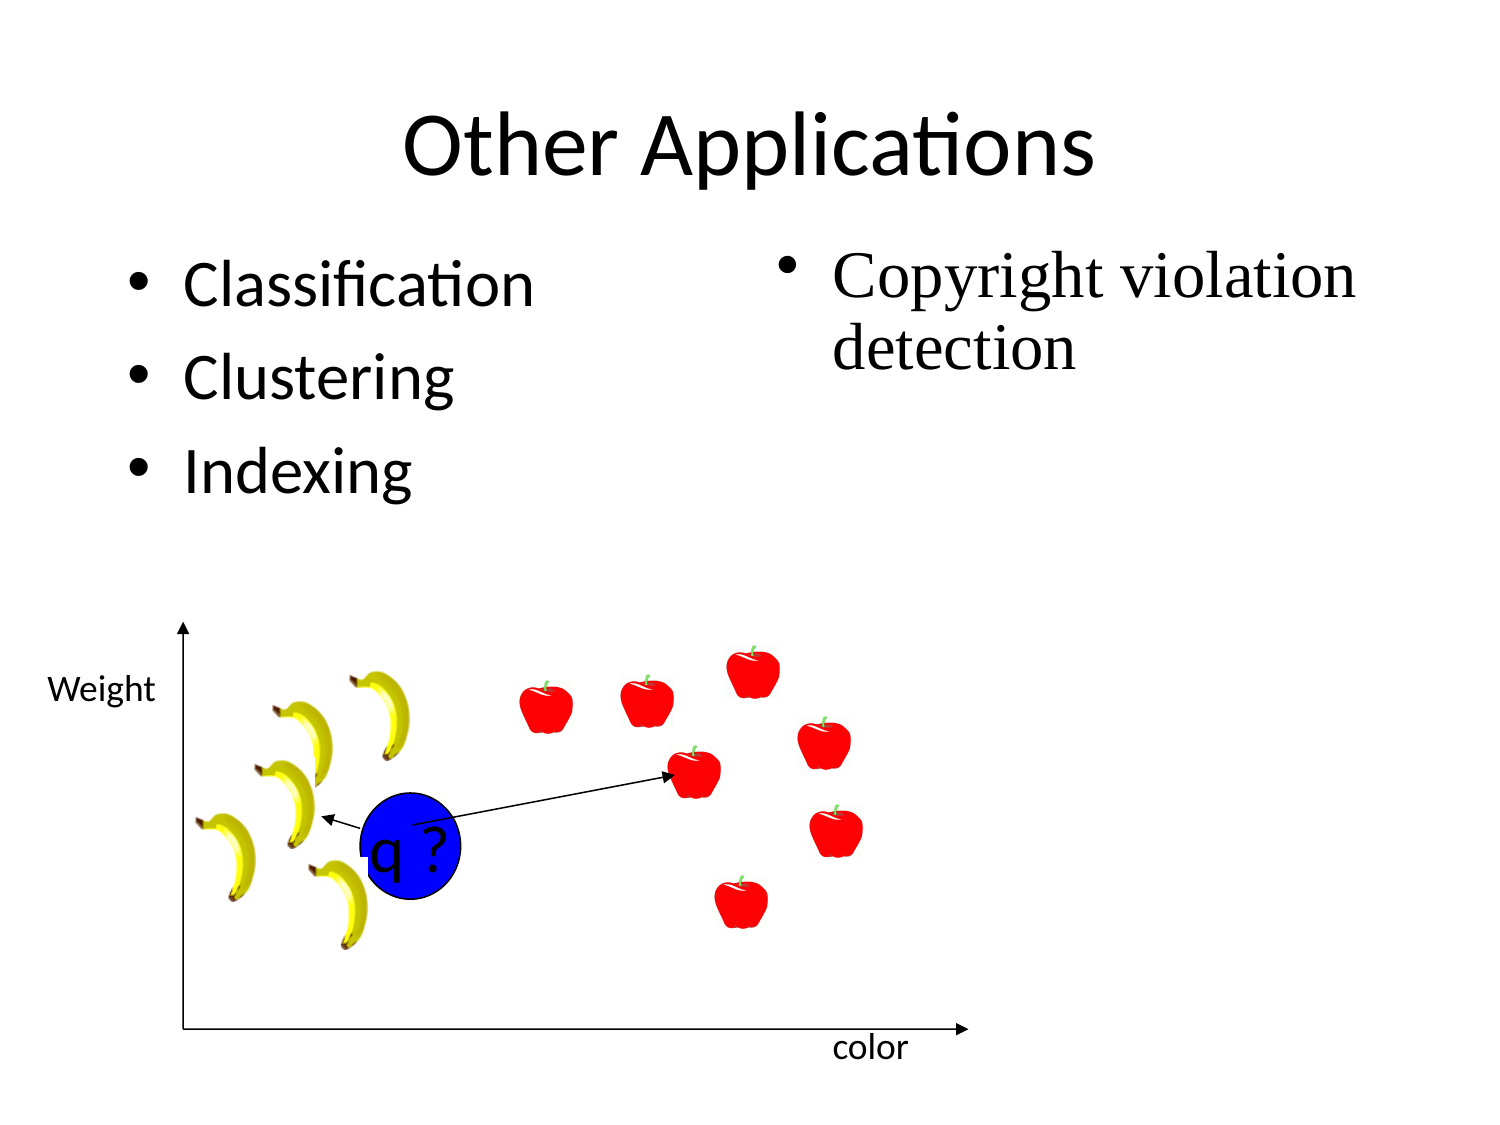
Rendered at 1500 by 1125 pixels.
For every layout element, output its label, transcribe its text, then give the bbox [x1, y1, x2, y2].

text_box color [817, 1014, 924, 1075]
text_box [176, 621, 190, 1030]
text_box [194, 644, 863, 950]
title Other Applications [75, 45, 1425, 233]
text_box [924, 1023, 969, 1036]
text_box Weight [32, 656, 171, 717]
text_box Copyright violation detection [761, 232, 1388, 826]
list Classification Clustering Indexing [112, 232, 739, 799]
